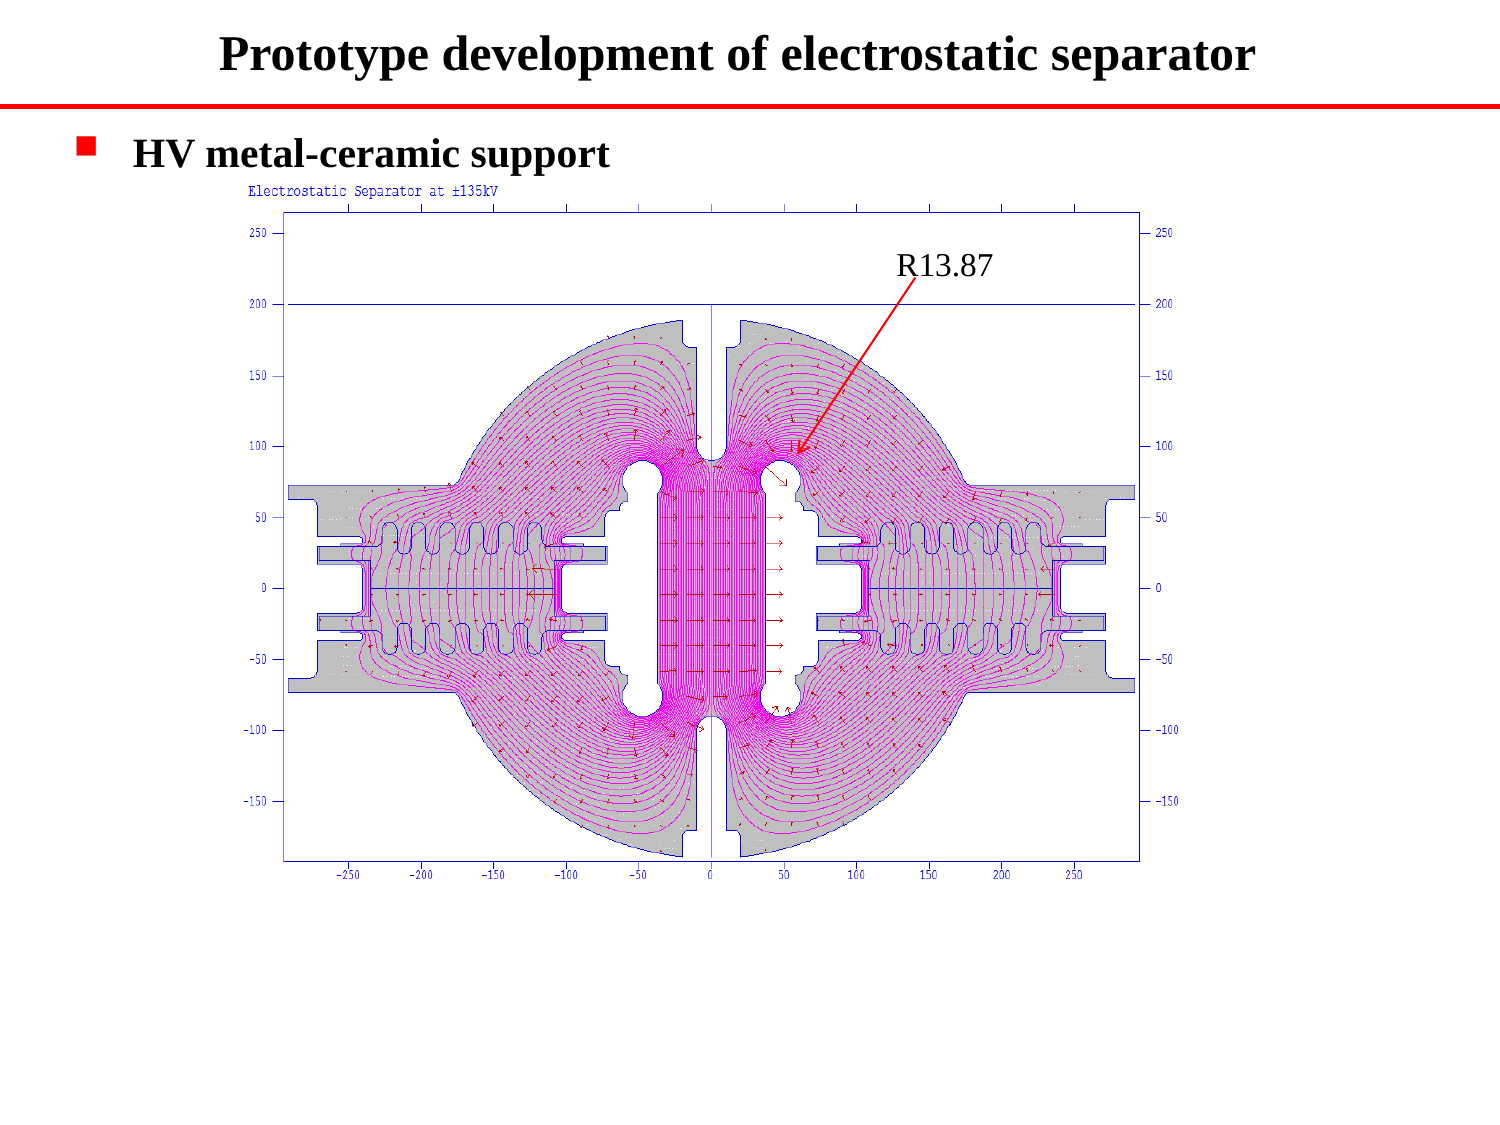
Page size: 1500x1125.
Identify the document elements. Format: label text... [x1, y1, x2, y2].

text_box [796, 277, 916, 455]
title Prototype development of electrostatic separator [59, 0, 1418, 101]
list HV metal-ceramic support The electric field design of ceramic-metal-vacuum triple point is the key point. The electric field on the edge of the electrode is less than 80kV/cm, which belongs to the safe range in vacuum. [59, 118, 1418, 1122]
picture [235, 176, 1182, 884]
